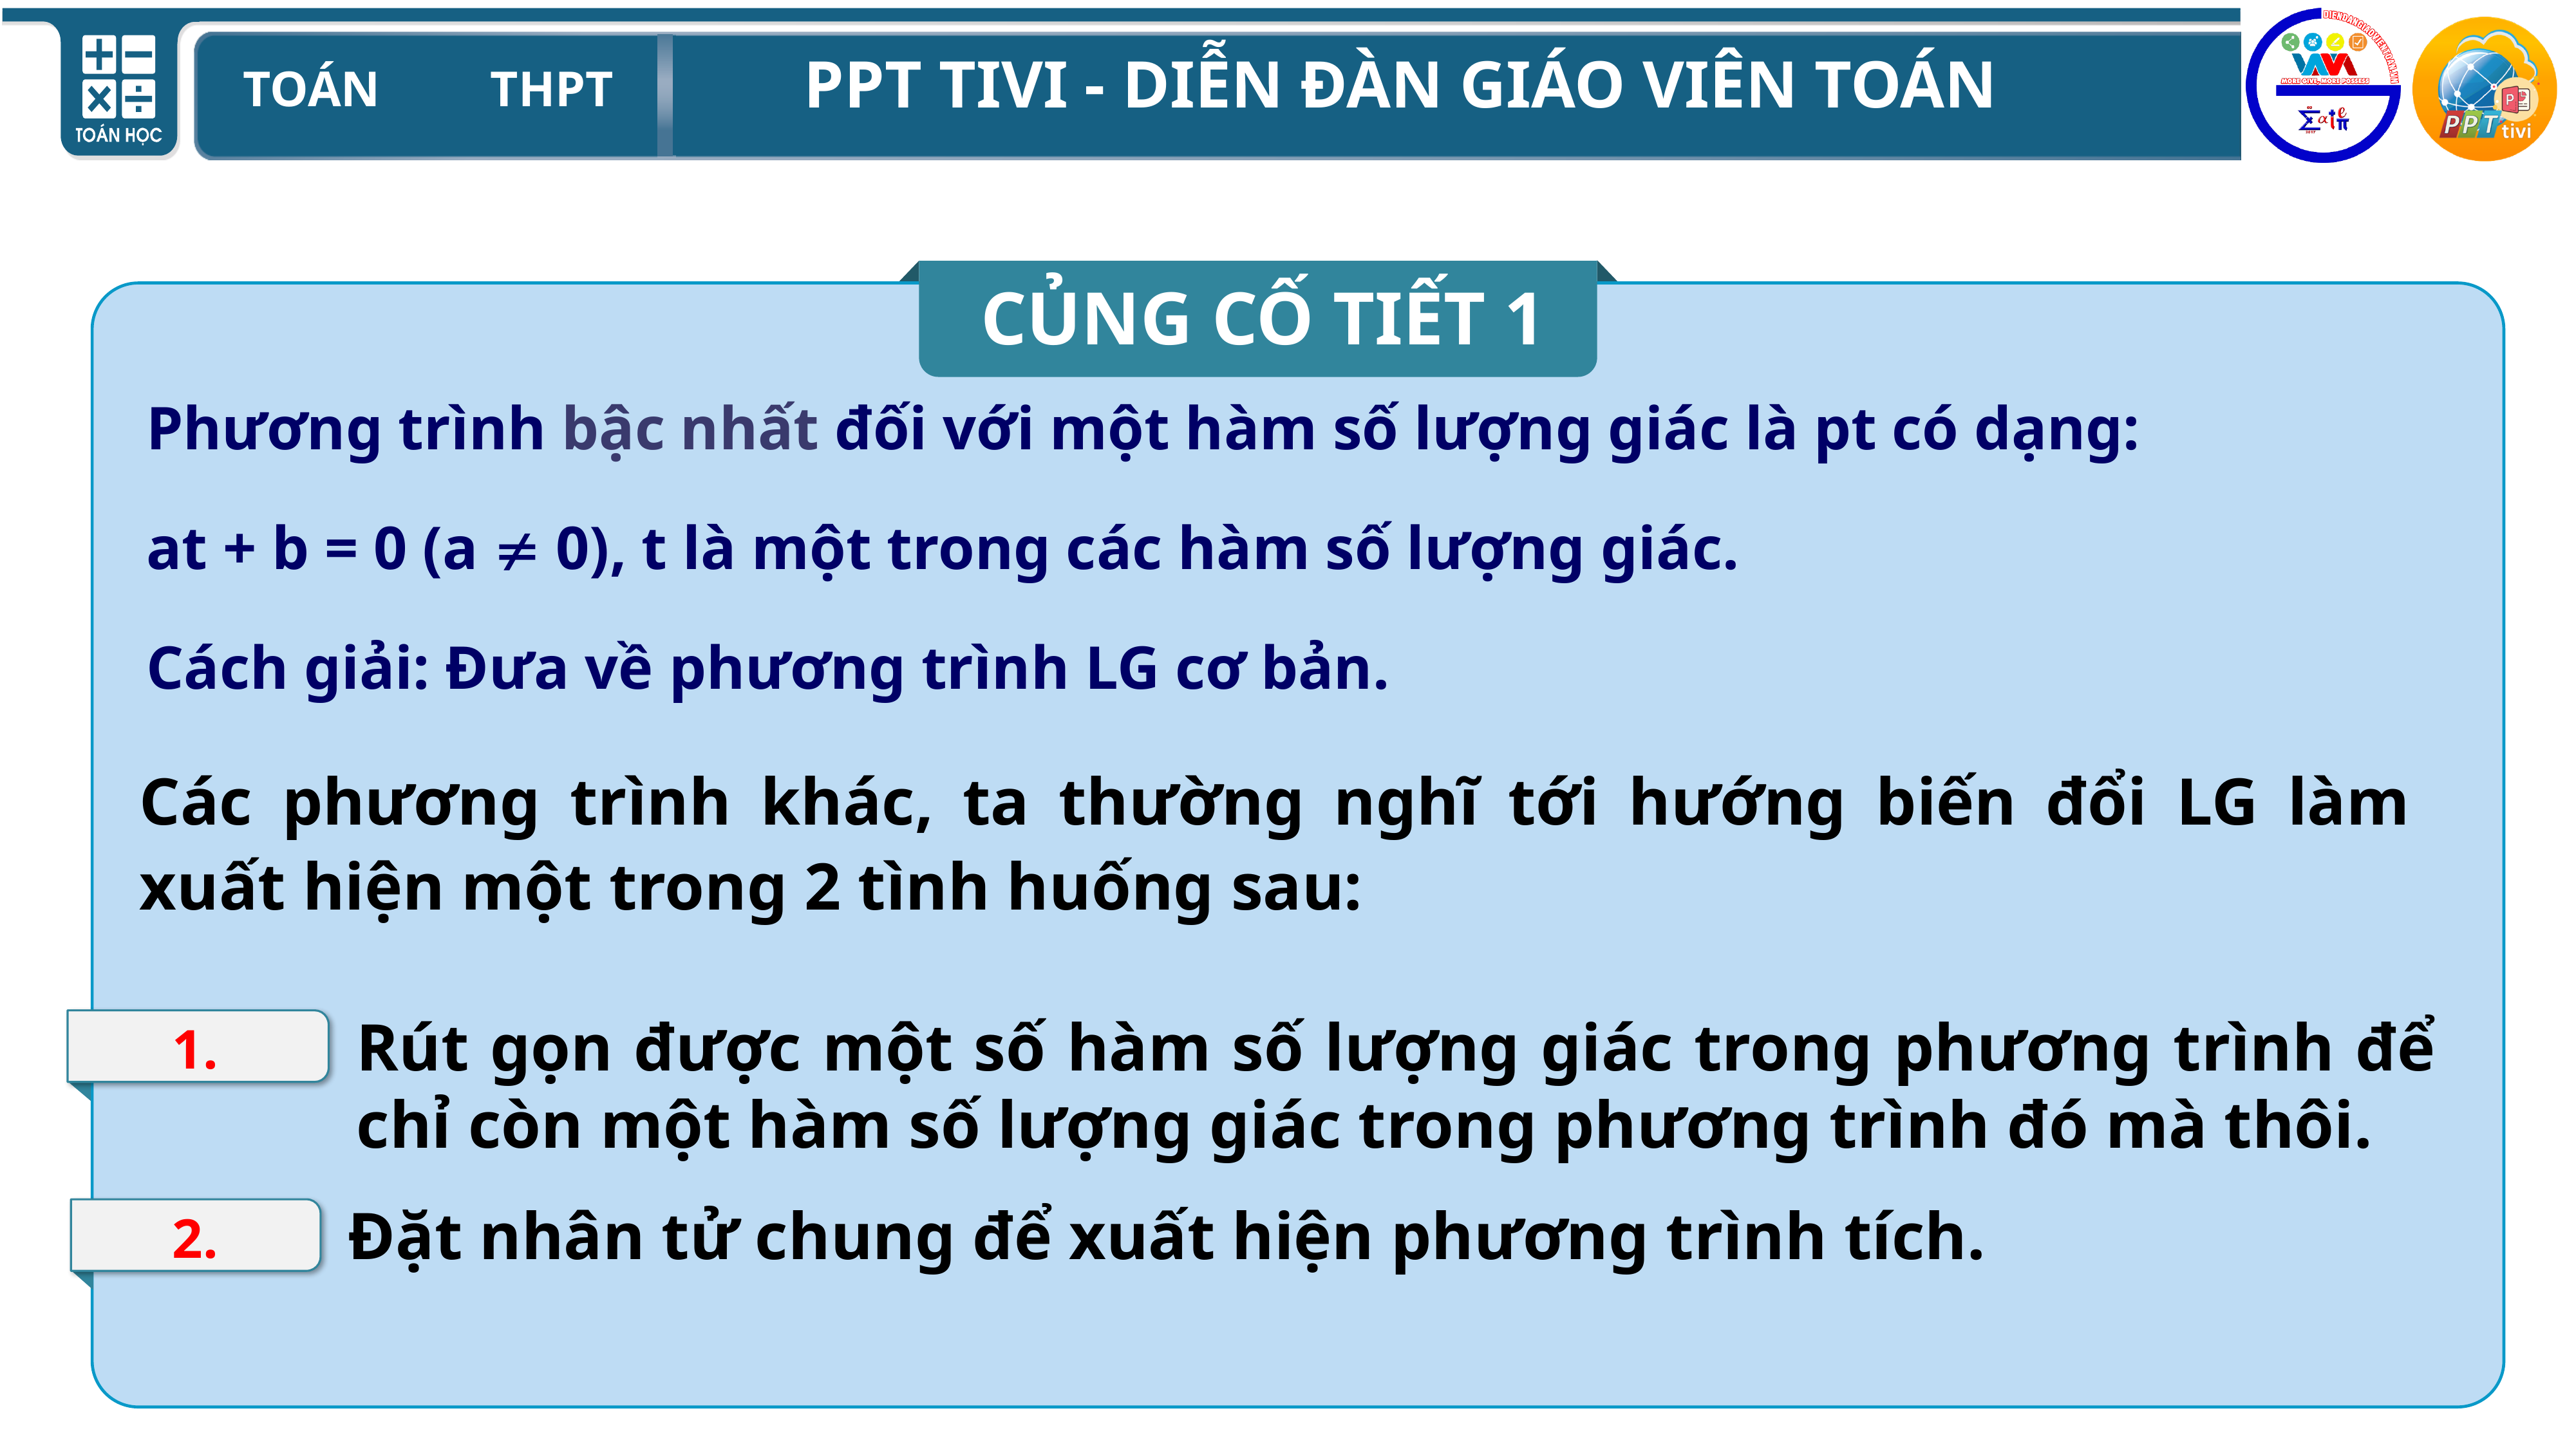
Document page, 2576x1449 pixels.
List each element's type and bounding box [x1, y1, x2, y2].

picture [2246, 8, 2401, 163]
text_box [91, 259, 2505, 1407]
picture [2, 22, 2241, 160]
text_box [70, 1190, 2423, 1291]
text_box [67, 1002, 2449, 1246]
picture [2412, 16, 2557, 162]
